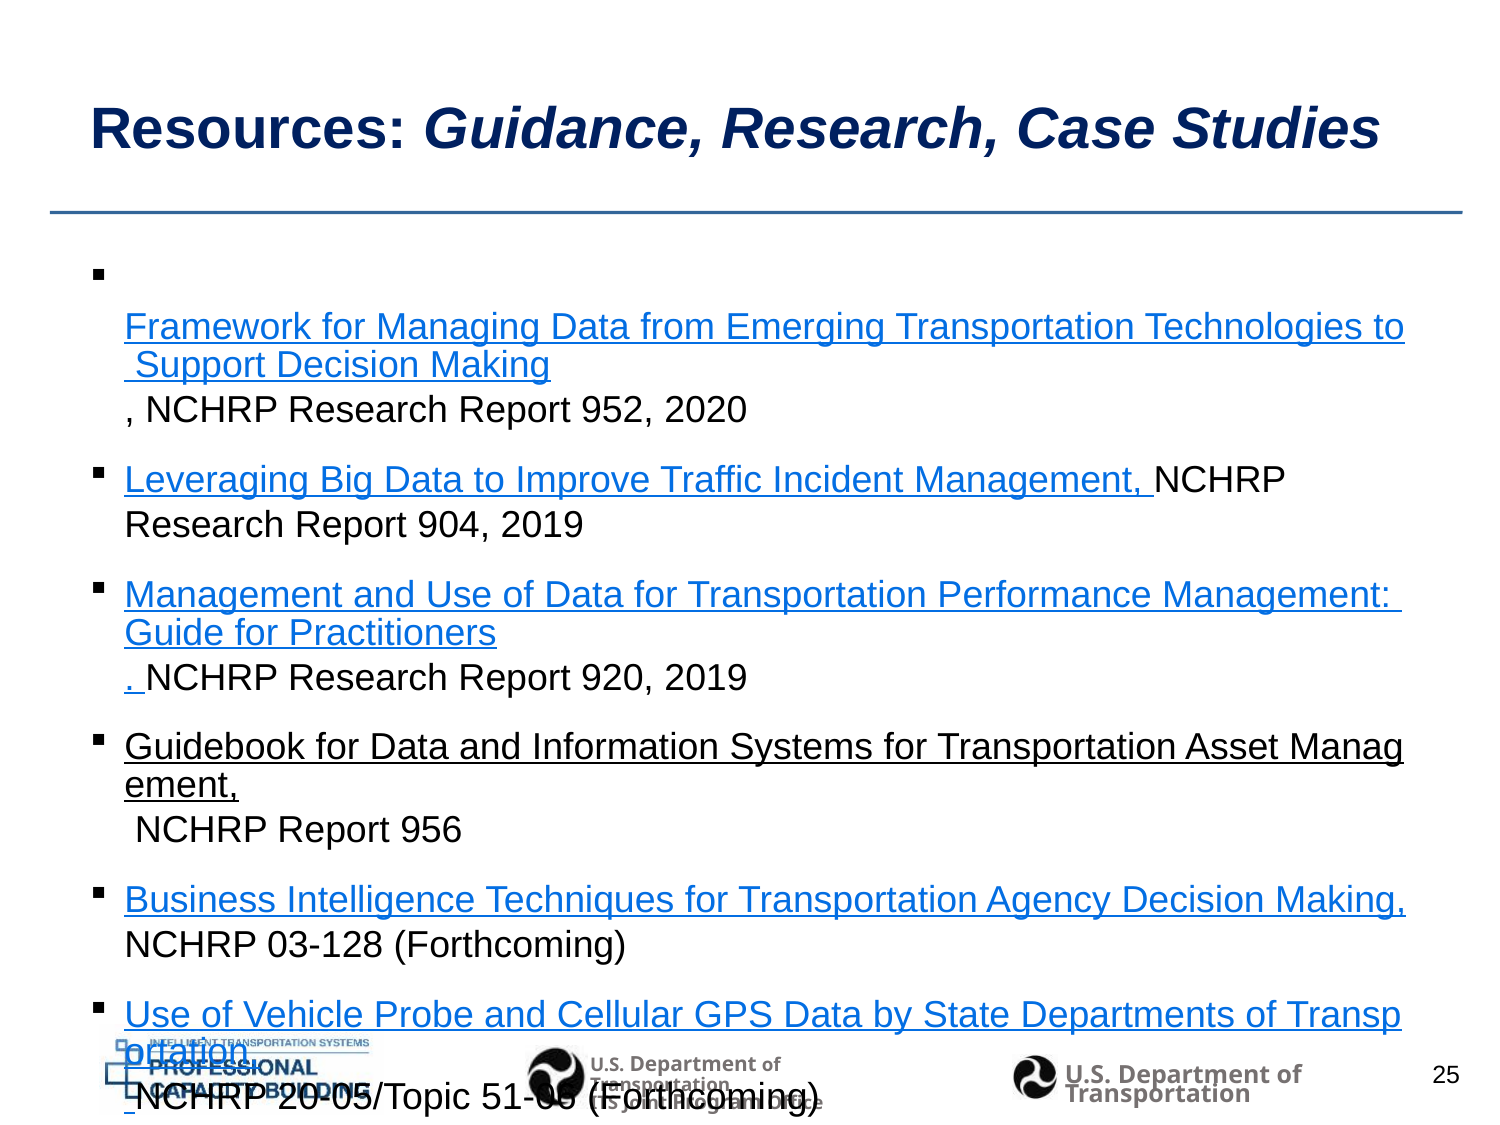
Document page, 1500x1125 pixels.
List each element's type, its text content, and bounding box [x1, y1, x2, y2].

picture [525, 1045, 588, 1109]
title Resources: Guidance, Research, Case Studies [75, 62, 1425, 188]
list Framework for Managing Data from Emerging Transportation Technologies to Support Decision Making, NCHRP Research Report 952, 2020 Leveraging Big Data to Improve Traffic Incident Management, NCHRP Research Report 904, 2019 Management and Use of Data for Transportation Performance Management: Guide for Practitioners. NCHRP Research Report 920, 2019 Guidebook for Data and Information Systems for Transportation Asset Management, NCHRP Report 956 Business Intelligence Techniques for Transportation Agency Decision Making, NCHRP 03-128 (Forthcoming) Use of Vehicle Probe and Cellular GPS Data by State Departments of Transportation, NCHRP 20-05/Topic 51-06 (Forthcoming) [74, 249, 1426, 956]
picture [1012, 1054, 1058, 1100]
picture [99, 1024, 384, 1115]
